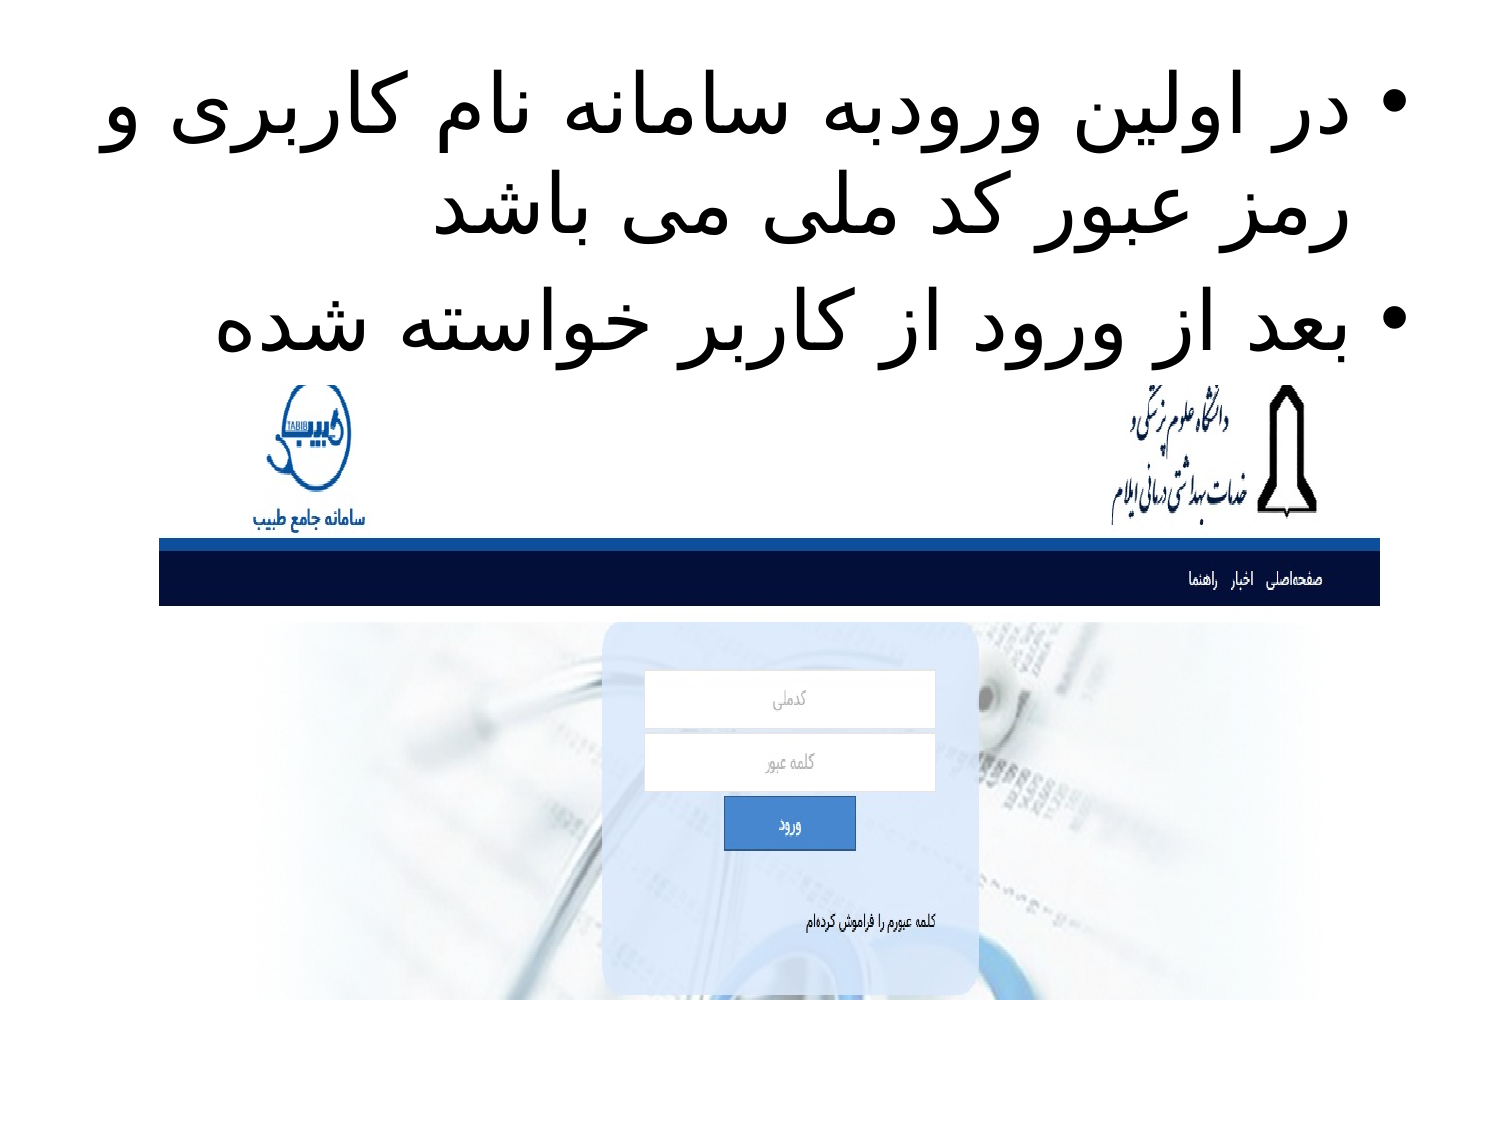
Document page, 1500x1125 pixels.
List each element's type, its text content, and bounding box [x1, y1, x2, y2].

picture [159, 384, 1380, 1000]
list در اولین ورودبه سامانه نام کاربری و رمز عبور کد ملی می باشد بعد از ورود از کاربر خواسته شده رمز عبور را تغییر دهید . [75, 42, 1425, 1005]
